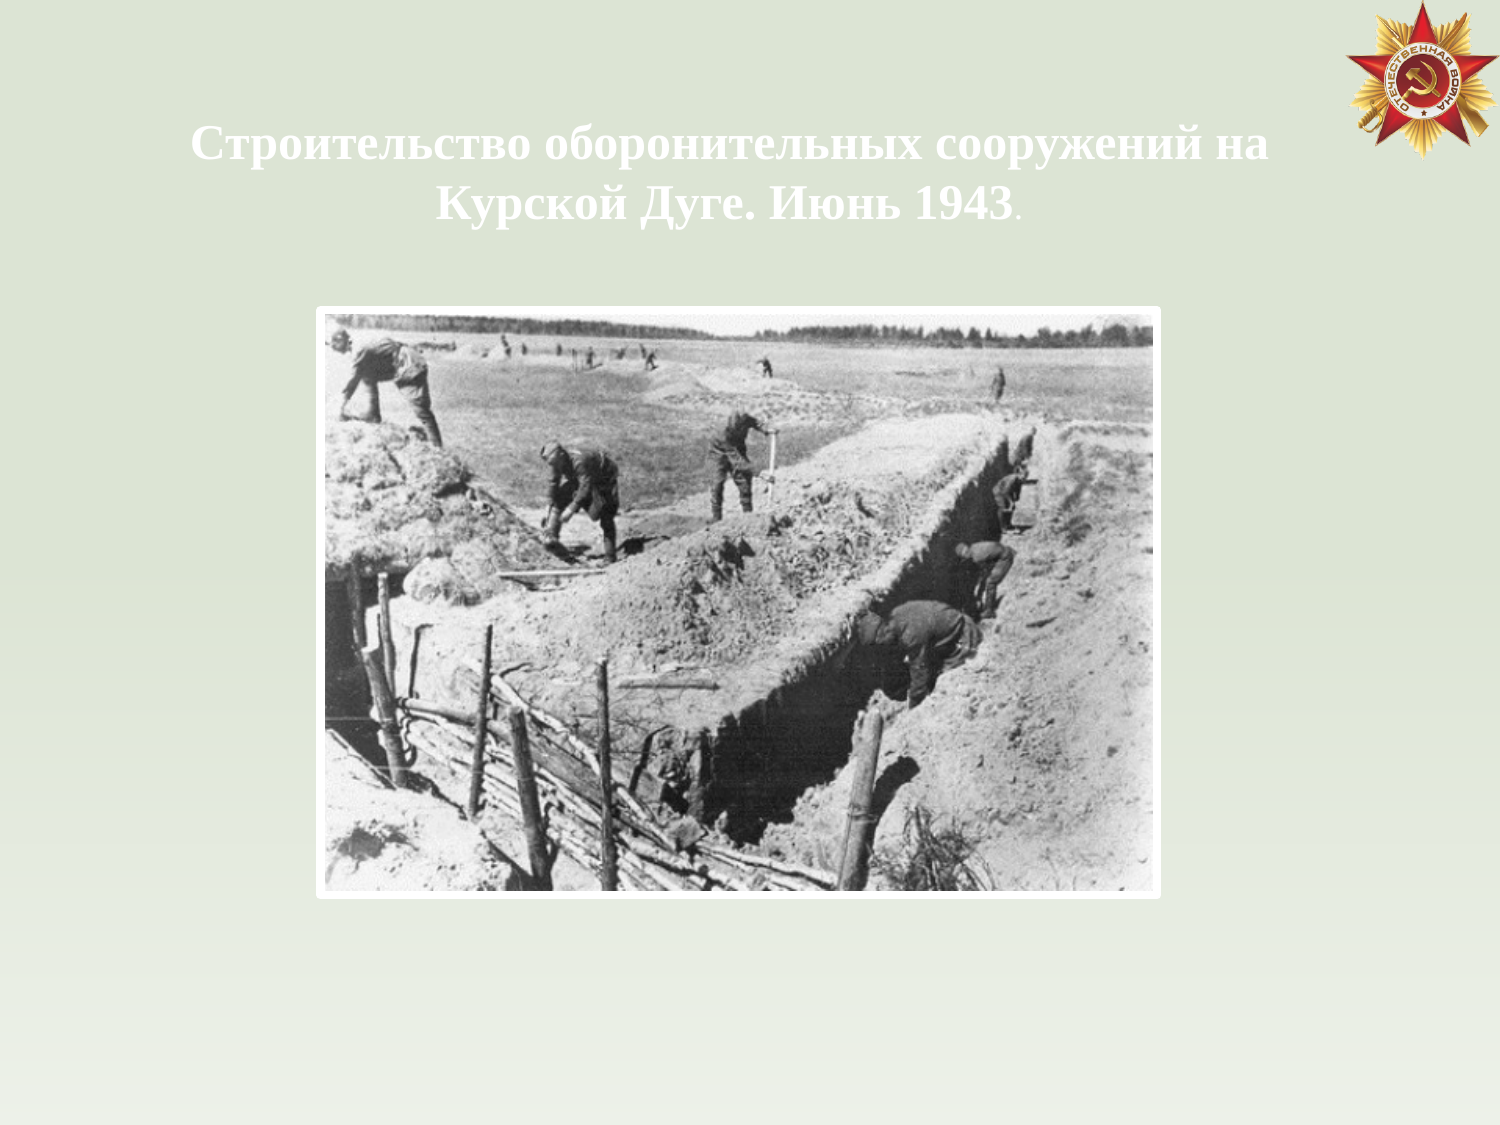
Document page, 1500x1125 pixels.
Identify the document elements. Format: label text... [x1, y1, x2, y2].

text_box Строительство оборонительных сооружений на Курской Дуге. Июнь 1943. [100, 101, 1359, 237]
picture [325, 314, 1153, 891]
picture [1345, 0, 1500, 161]
